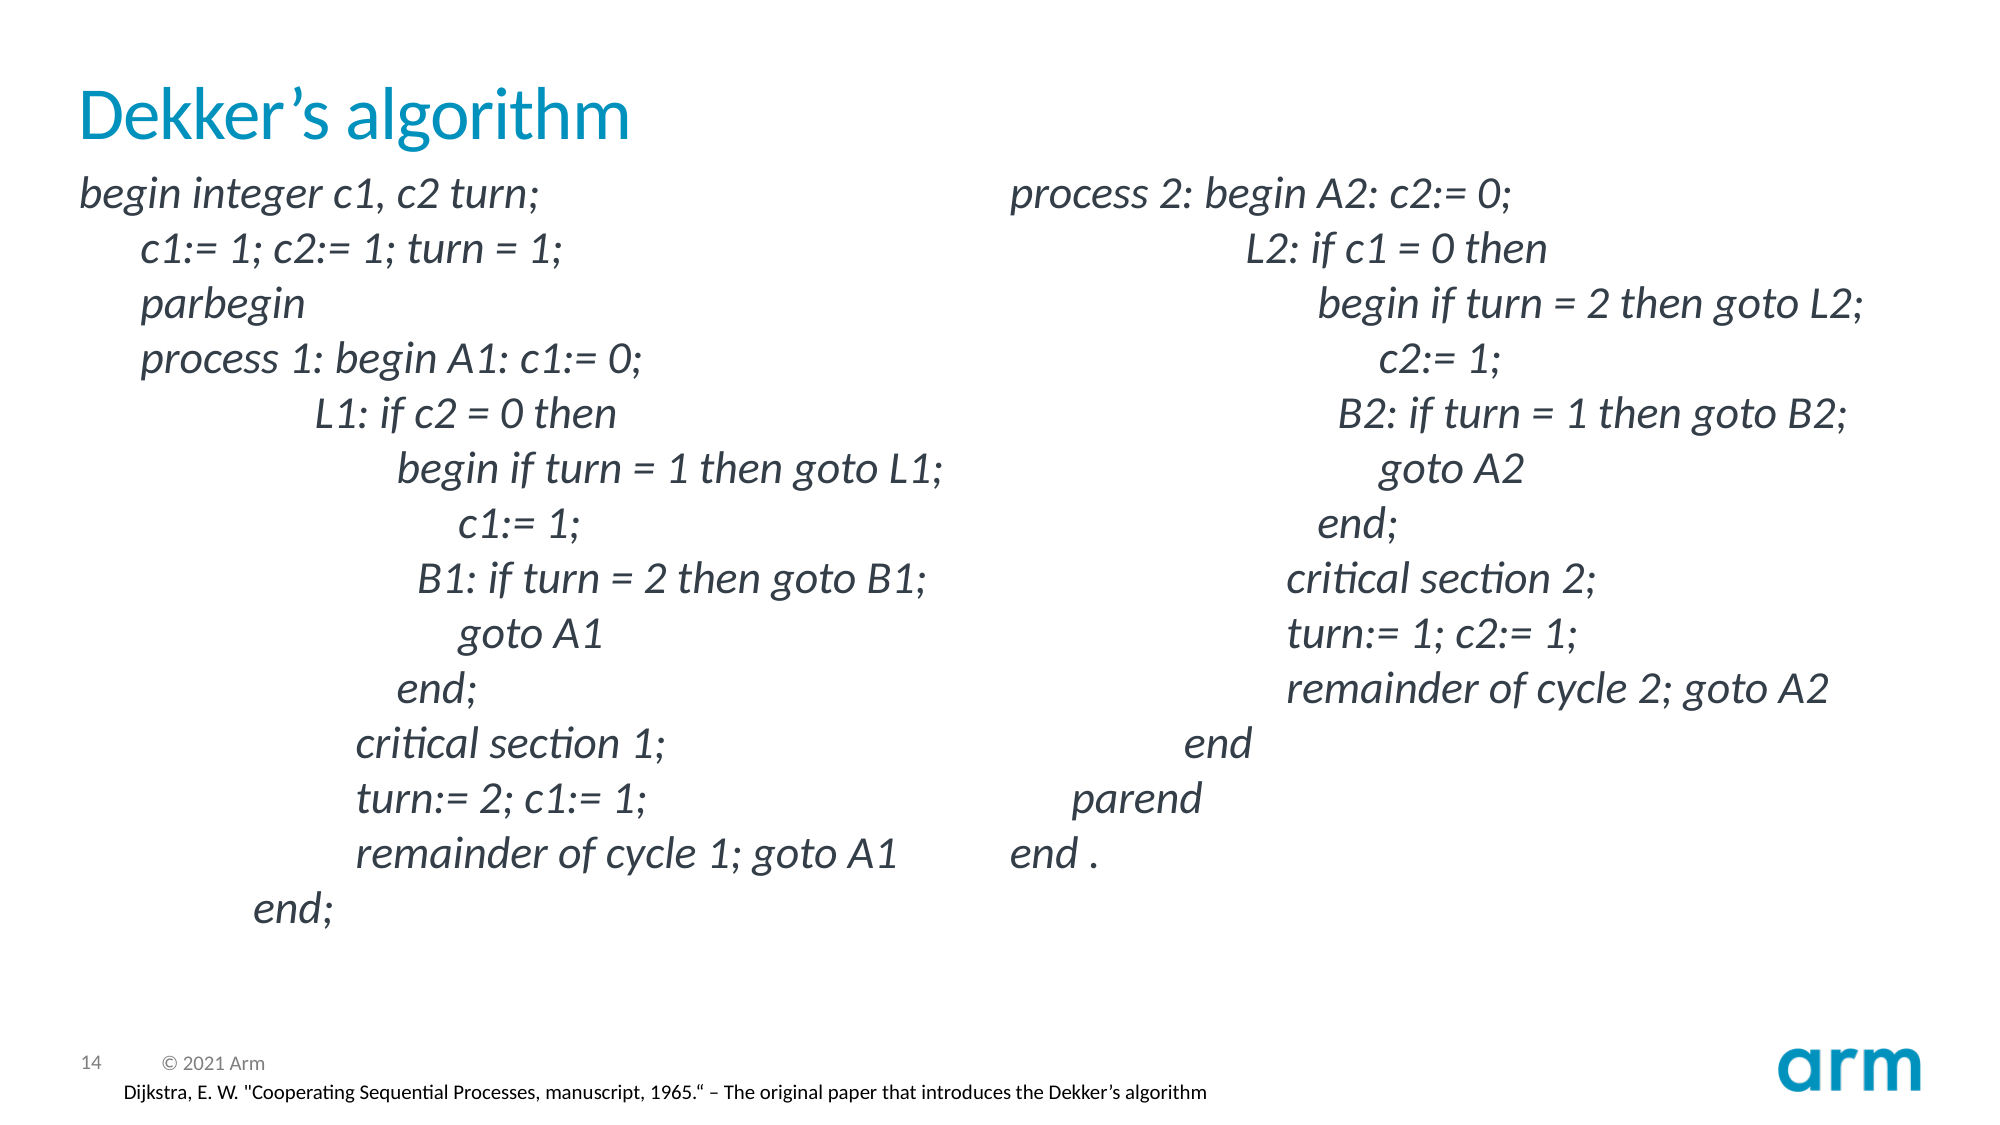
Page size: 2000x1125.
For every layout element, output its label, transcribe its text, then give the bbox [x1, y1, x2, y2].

text_box Dijkstra, E. W. "Cooperating Sequential Processes, manuscript, 1965.“ – The original paper that introduces the Dekker’s algorithm [123, 1078, 1239, 1120]
picture [1777, 1047, 1922, 1093]
title Dekker’s algorithm [78, 78, 1921, 186]
list begin integer c1, c2 turn; c1:= 1; c2:= 1; turn = 1; parbegin process 1: begin A1: c1:= 0; L1: if c2 = 0 then begin if turn = 1 then goto L1; c1:= 1; B1: if turn = 2 then goto B1; goto A1 end; critical section 1; turn:= 2; c1:= 1; remainder of cycle 1; goto A1 end; process 2: begin A2: c2:= 0; L2: if c1 = 0 then begin if turn = 2 then goto L2; c2:= 1; B2: if turn = 1 then goto B2; goto A2 end; critical section 2; turn:= 1; c2:= 1; remainder of cycle 2; goto A2 end parend end . [79, 162, 1941, 1004]
